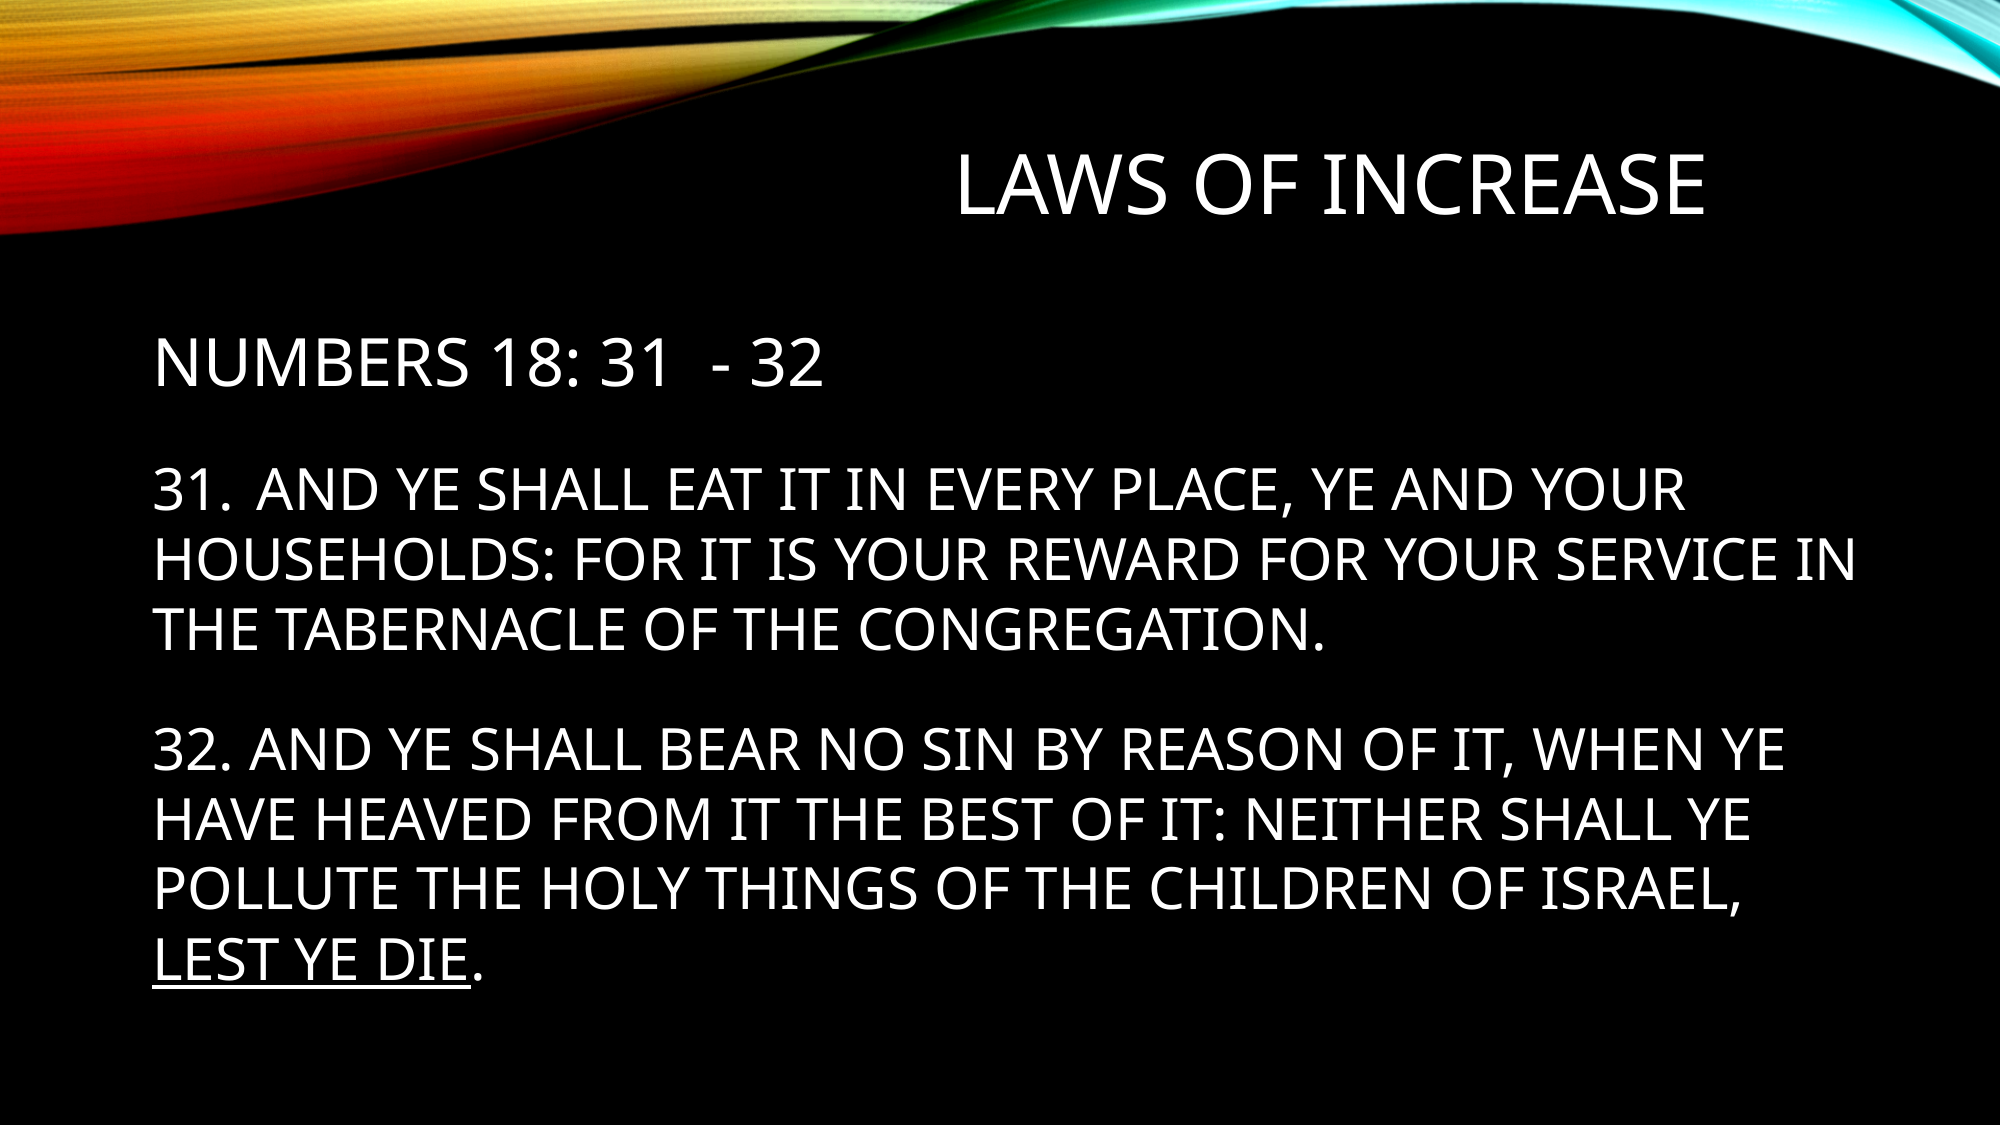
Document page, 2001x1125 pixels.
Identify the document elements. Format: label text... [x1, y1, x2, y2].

list NUMBERS 18: 31 - 32 31. AND YE SHALL EAT IT IN EVERY PLACE, YE AND YOUR HOUSEHOLDS: FOR IT IS YOUR REWARD FOR YOUR SERVICE IN THE TABERNACLE OF THE CONGREGATION. 32. AND YE SHALL BEAR NO SIN BY REASON OF IT, WHEN YE HAVE HEAVED FROM IT THE BEST OF IT: NEITHER SHALL YE POLLUTE THE HOLY THINGS OF THE CHILDREN OF ISRAEL, LEST YE DIE. [137, 312, 1888, 1050]
picture [0, 0, 2000, 237]
title LAWS OF INCREASE [837, 112, 1825, 263]
